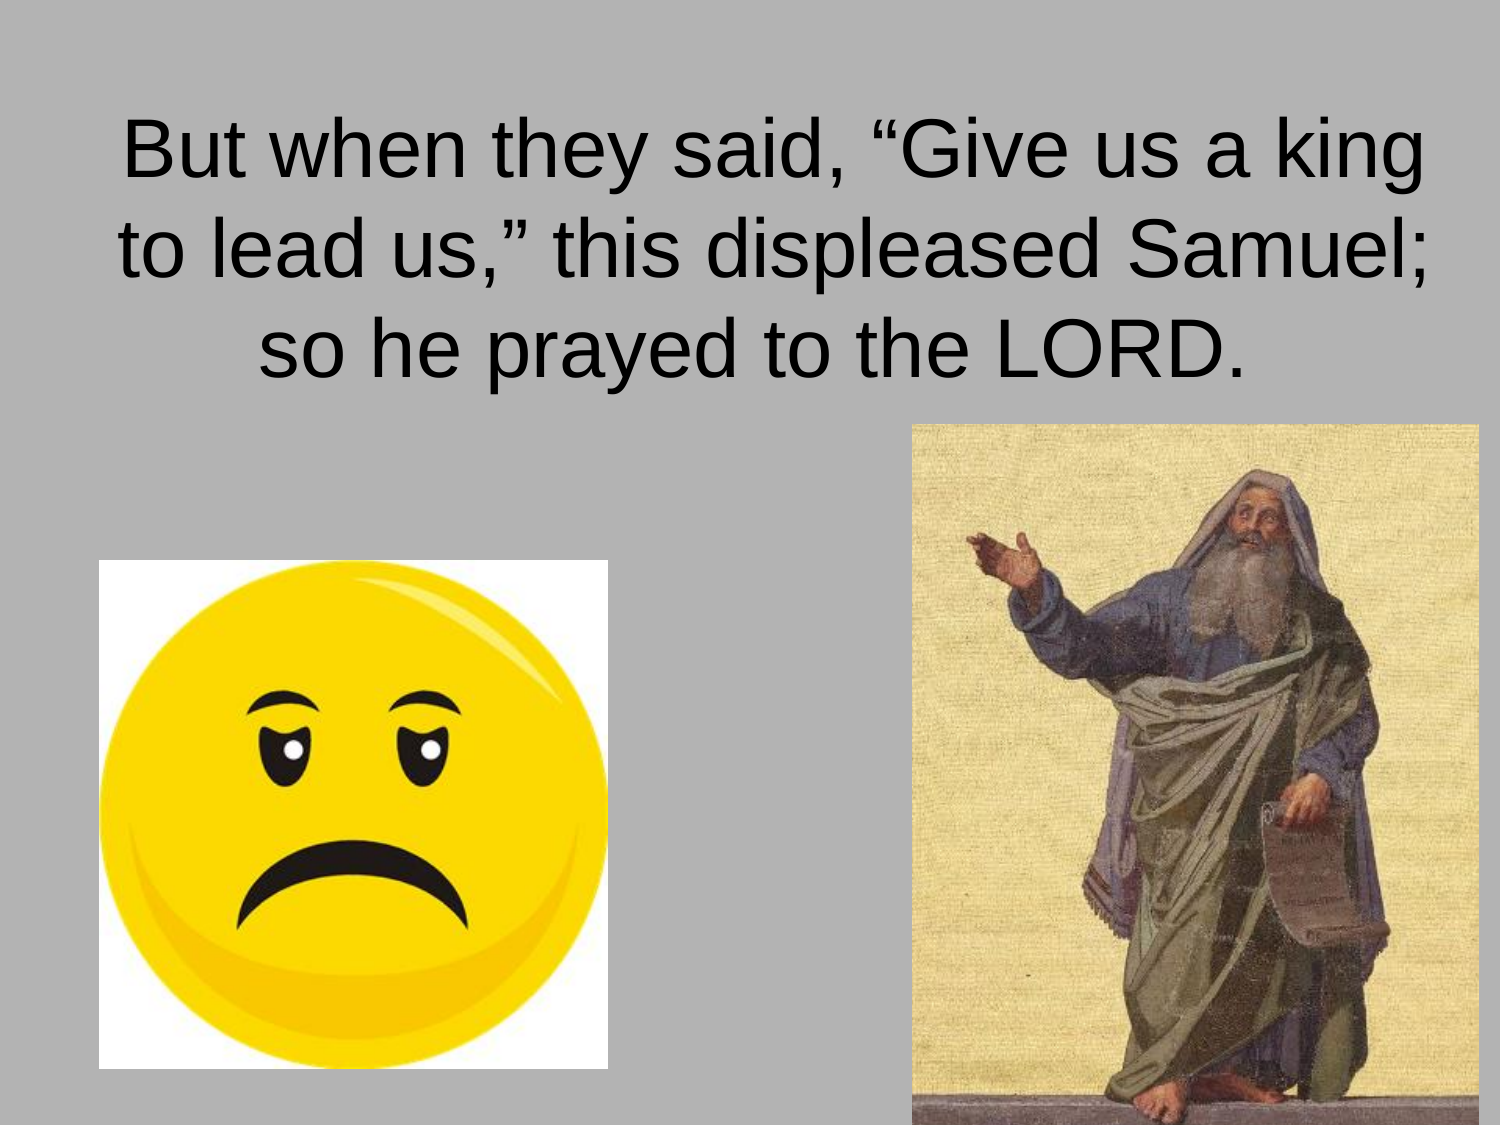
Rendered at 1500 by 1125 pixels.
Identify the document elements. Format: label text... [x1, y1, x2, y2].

picture [912, 424, 1480, 1125]
title But when they said, “Give us a king to lead us,” this displeased Samuel; so he prayed to the LORD. [99, 37, 1450, 450]
picture [99, 560, 609, 1069]
